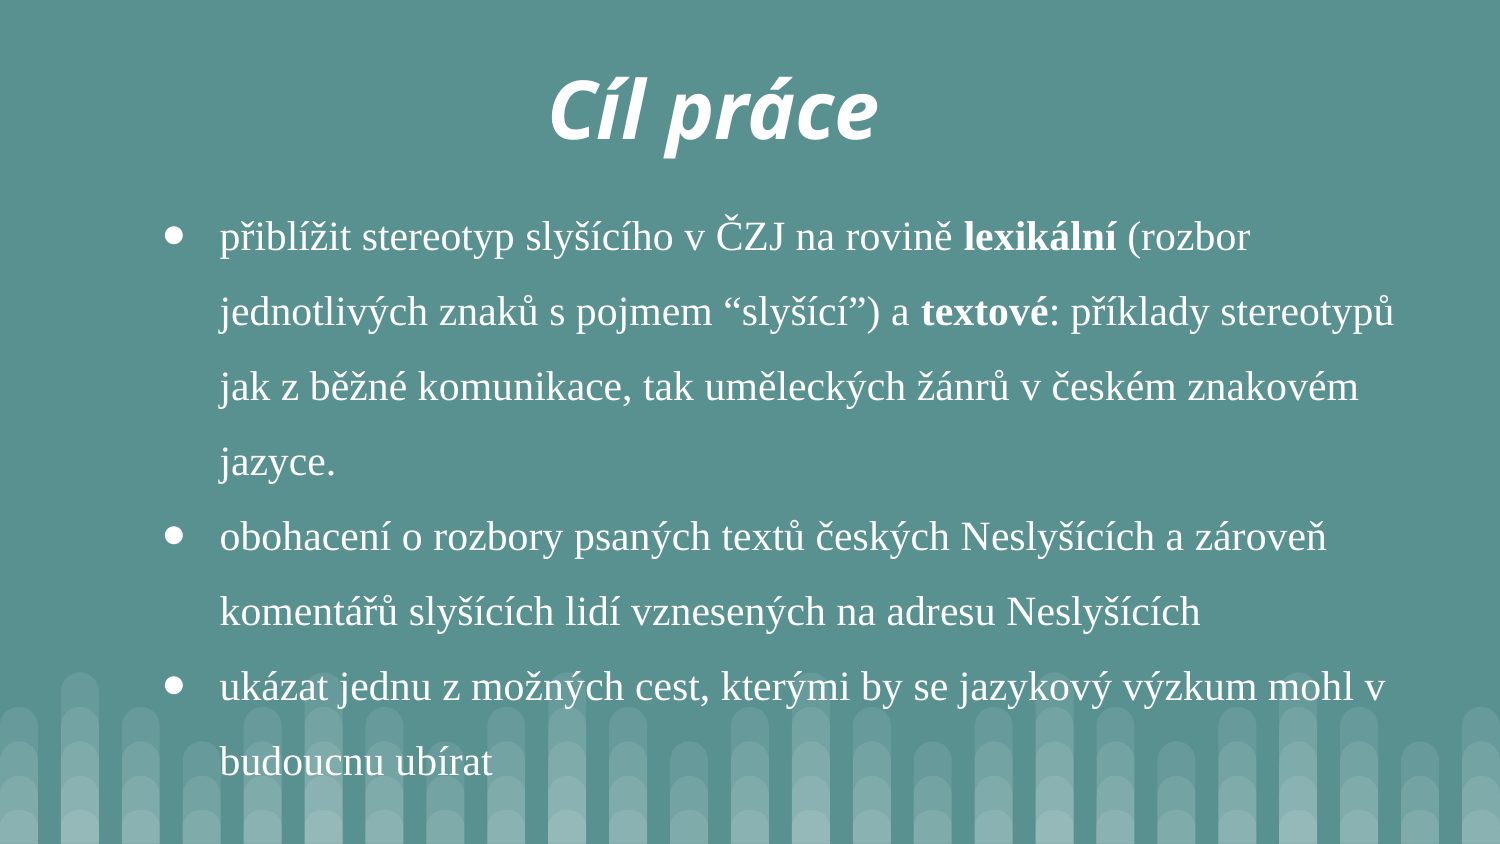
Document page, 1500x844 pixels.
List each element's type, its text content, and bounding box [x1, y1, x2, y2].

list Cíl práce [191, 28, 1237, 168]
text_box přiblížit stereotyp slyšícího v ČZJ na rovině lexikální (rozbor jednotlivých znaků s pojmem “slyšící”) a textové: příklady stereotypů jak z běžné komunikace, tak uměleckých žánrů v českém znakovém jazyce. obohacení o rozbory psaných textů českých Neslyšících a zároveň komentářů slyšících lidí vznesených na adresu Neslyšících ukázat jednu z možných cest, kterými by se jazykový výzkum mohl v budoucnu ubírat [129, 168, 1429, 802]
